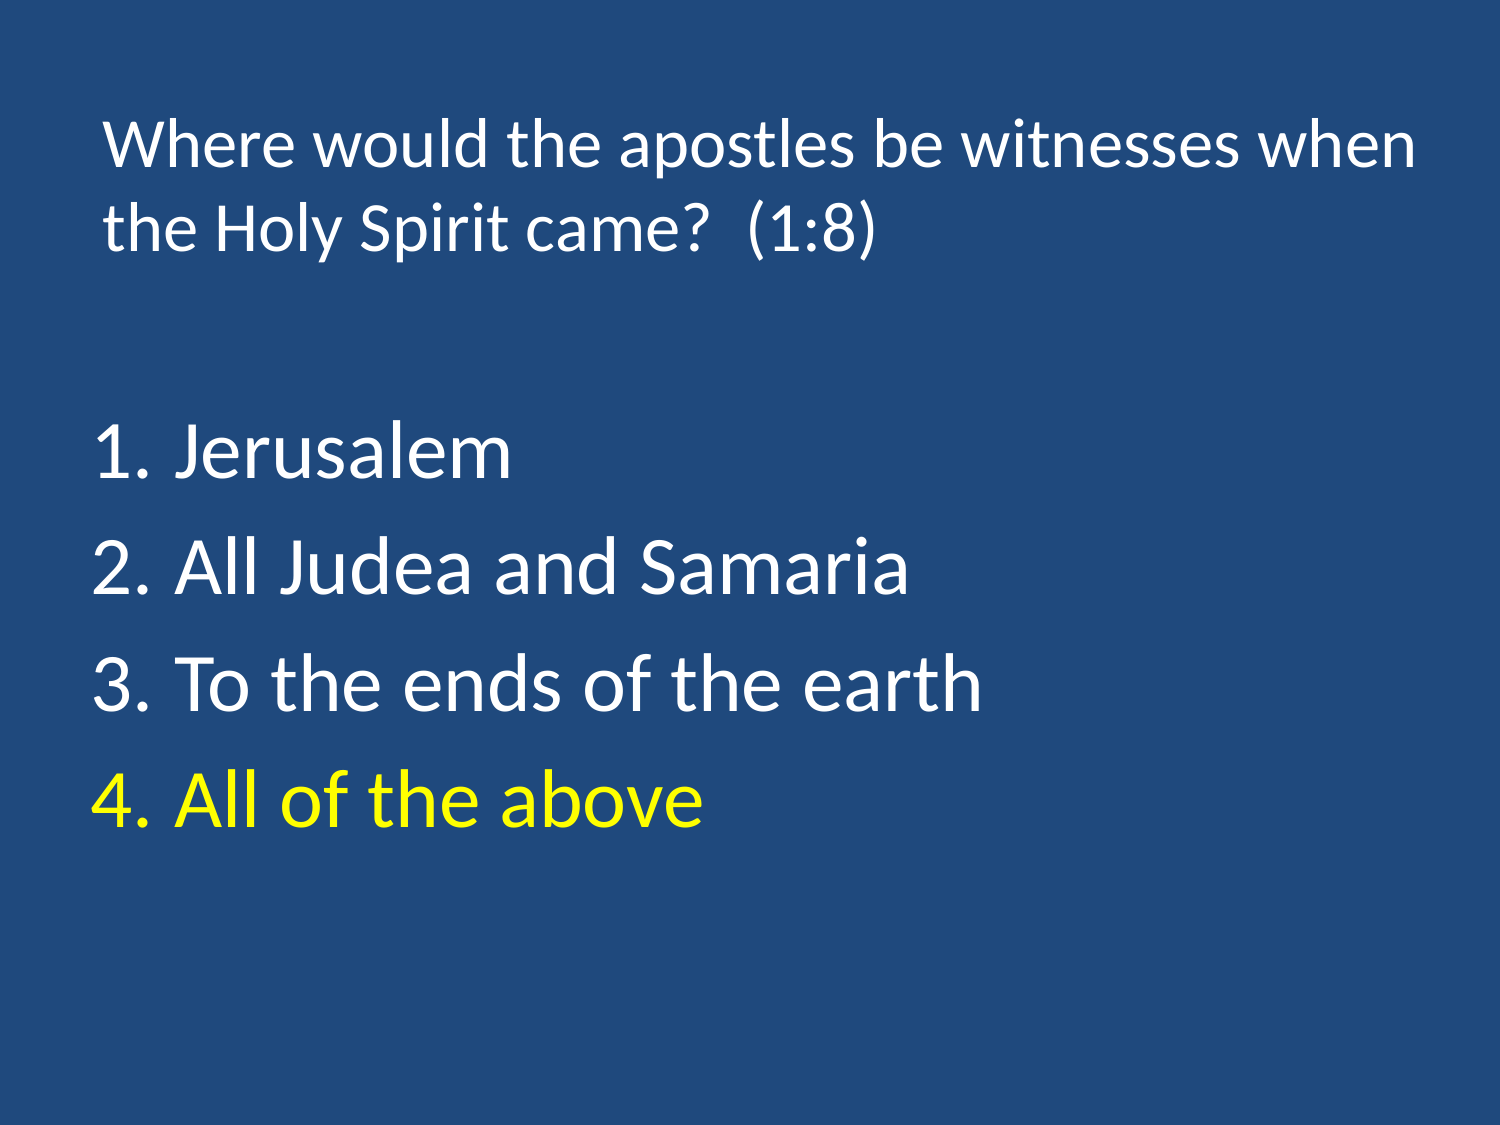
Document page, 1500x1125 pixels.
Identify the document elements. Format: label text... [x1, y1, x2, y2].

title Where would the apostles be witnesses when the Holy Spirit came? (1:8) [87, 87, 1438, 275]
list Jerusalem All Judea and Samaria To the ends of the earth All of the above [75, 387, 1425, 1005]
